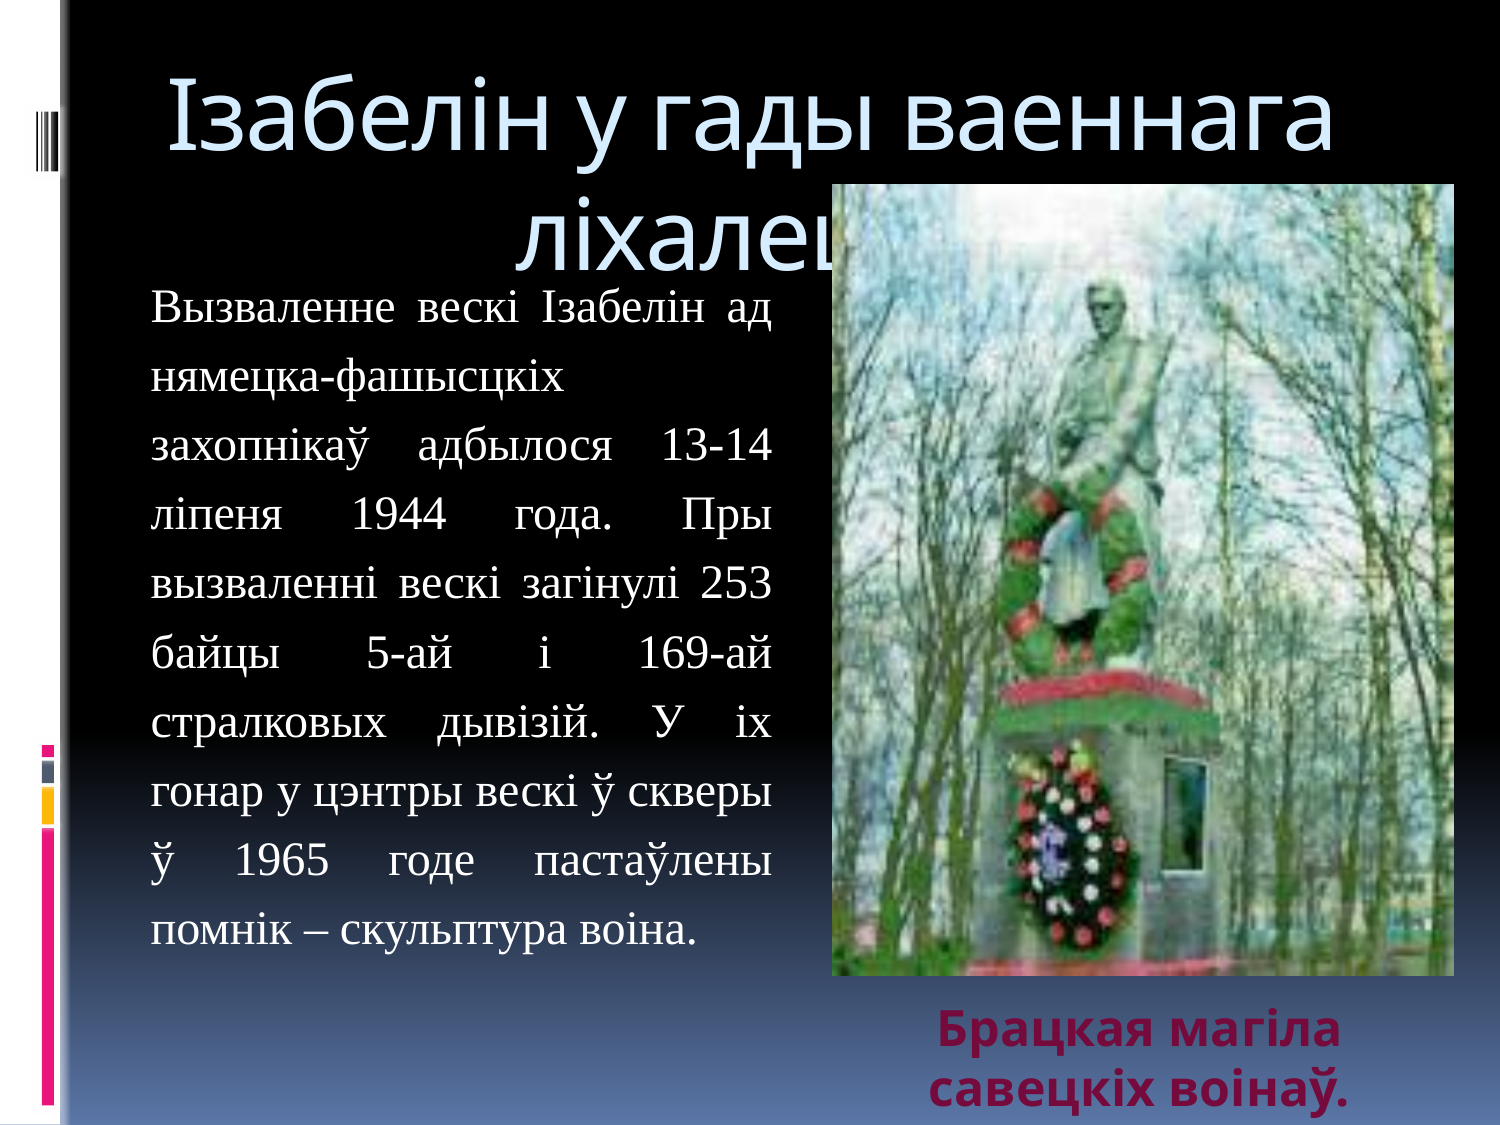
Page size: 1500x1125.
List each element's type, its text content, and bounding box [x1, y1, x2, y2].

text_box Брацкая магіла савецкіх воінаў. Помнік землякам [820, 988, 1459, 1125]
picture [832, 184, 1454, 977]
list Вызваленне вескі Ізабелін ад нямецка-фашысцкіх захопнікаў адбылося 13-14 ліпеня 1944 года. Пры вызваленні вескі загінулі 253 байцы 5-ай і 169-ай стралковых дывізій. У іх гонар у цэнтры вескі ў скверы ў 1965 годе пастаўлены помнік – скульптура воіна. [135, 255, 788, 998]
title Ізабелін у гады ваеннага ліхалецця [76, 42, 1427, 231]
